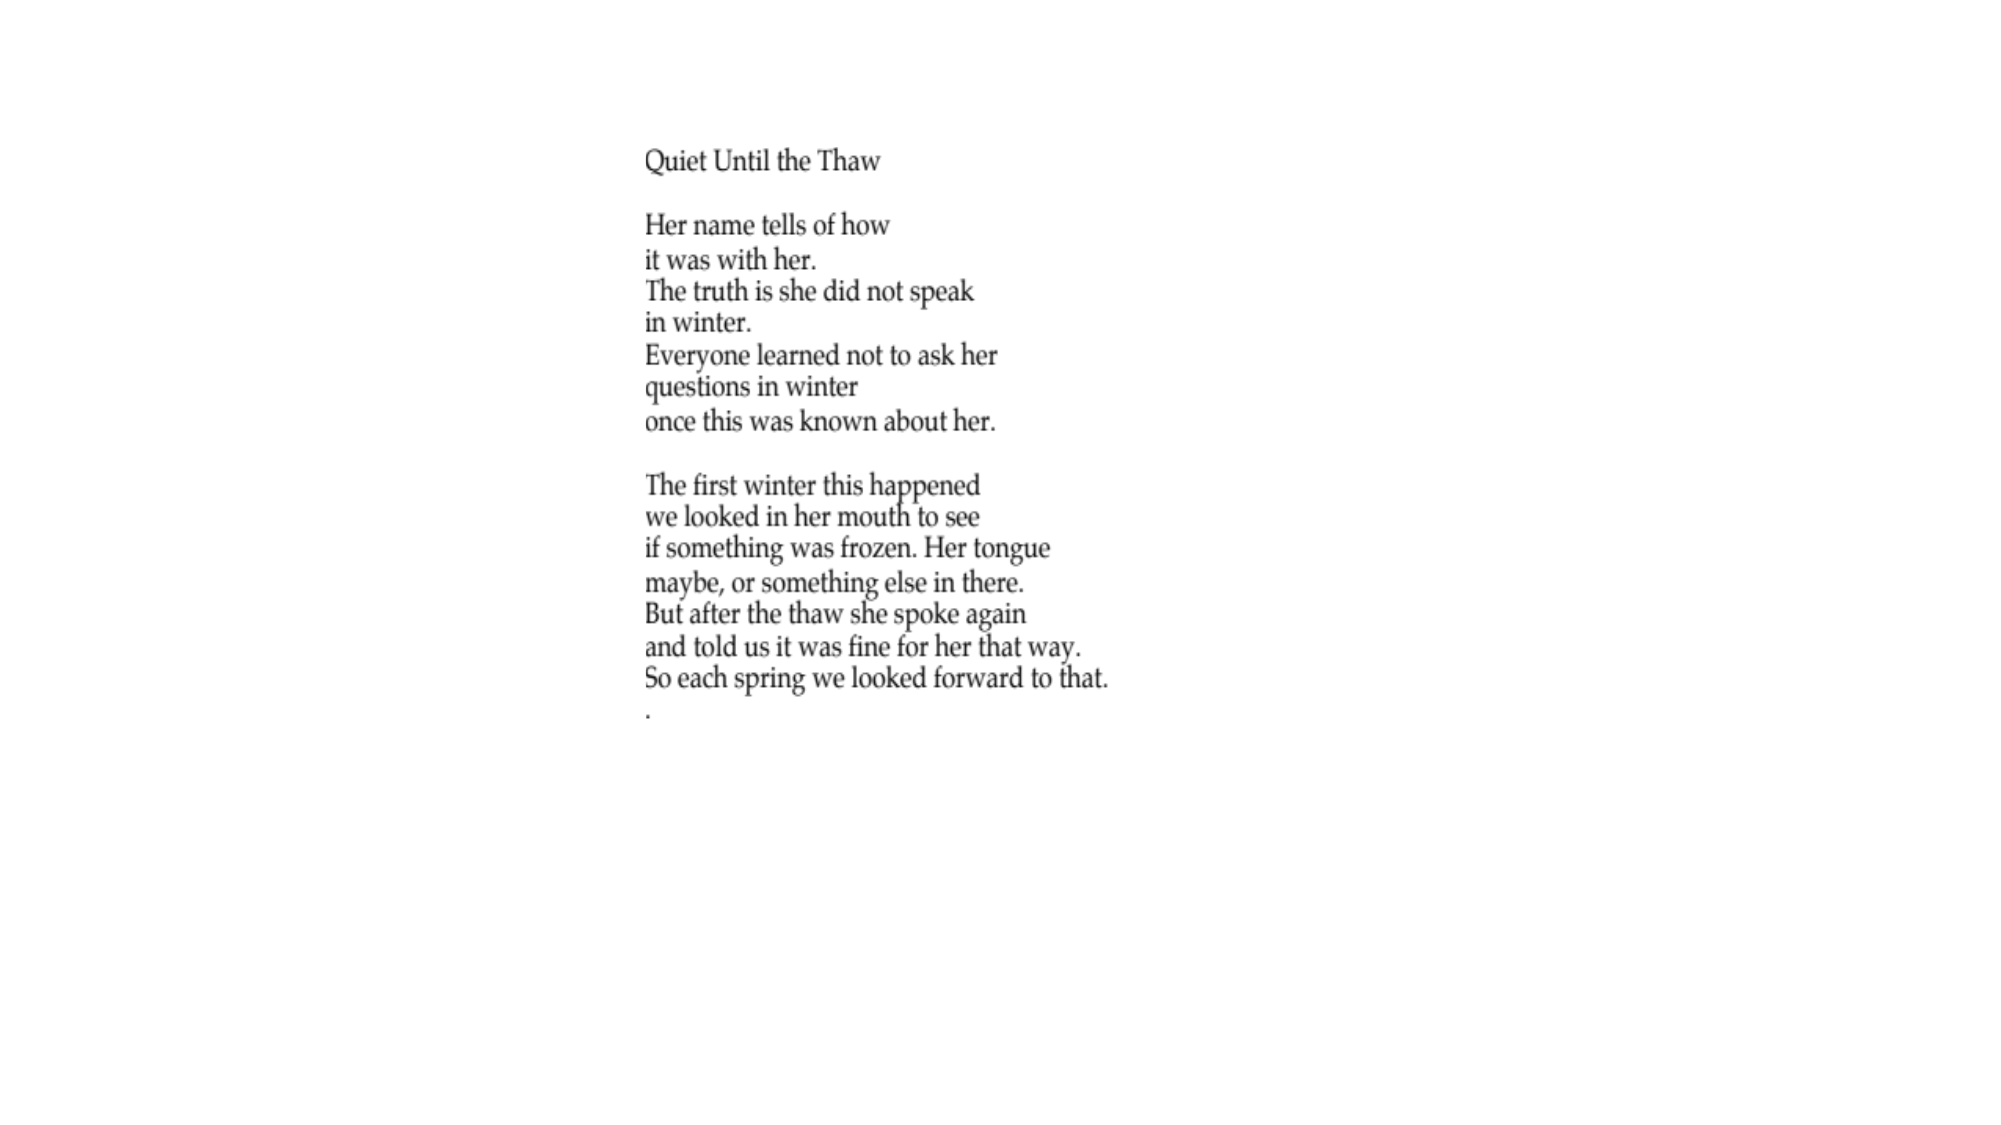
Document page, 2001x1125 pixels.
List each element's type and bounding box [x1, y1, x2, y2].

text_box [645, 147, 1621, 757]
